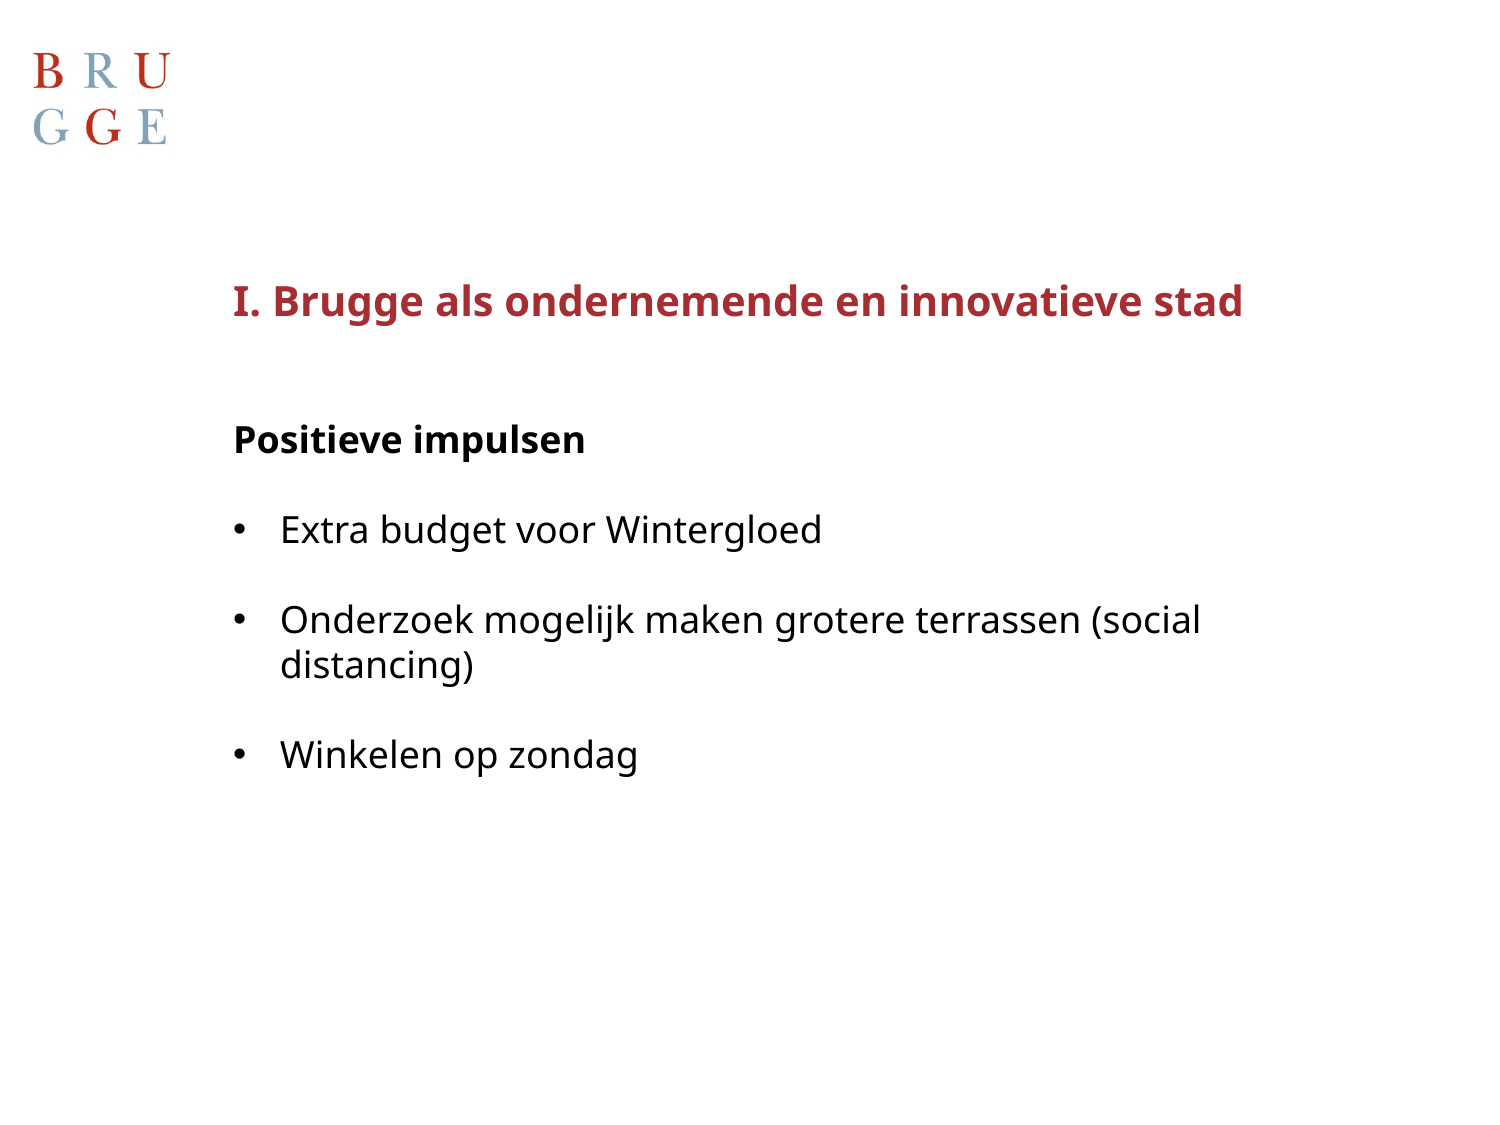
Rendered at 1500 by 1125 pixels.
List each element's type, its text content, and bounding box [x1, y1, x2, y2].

text_box I. Brugge als ondernemende en innovatieve stad [218, 267, 1424, 332]
text_box Positieve impulsen Extra budget voor Wintergloed Onderzoek mogelijk maken grotere terrassen (social distancing) Winkelen op zondag [218, 408, 1376, 964]
picture [0, 0, 201, 199]
